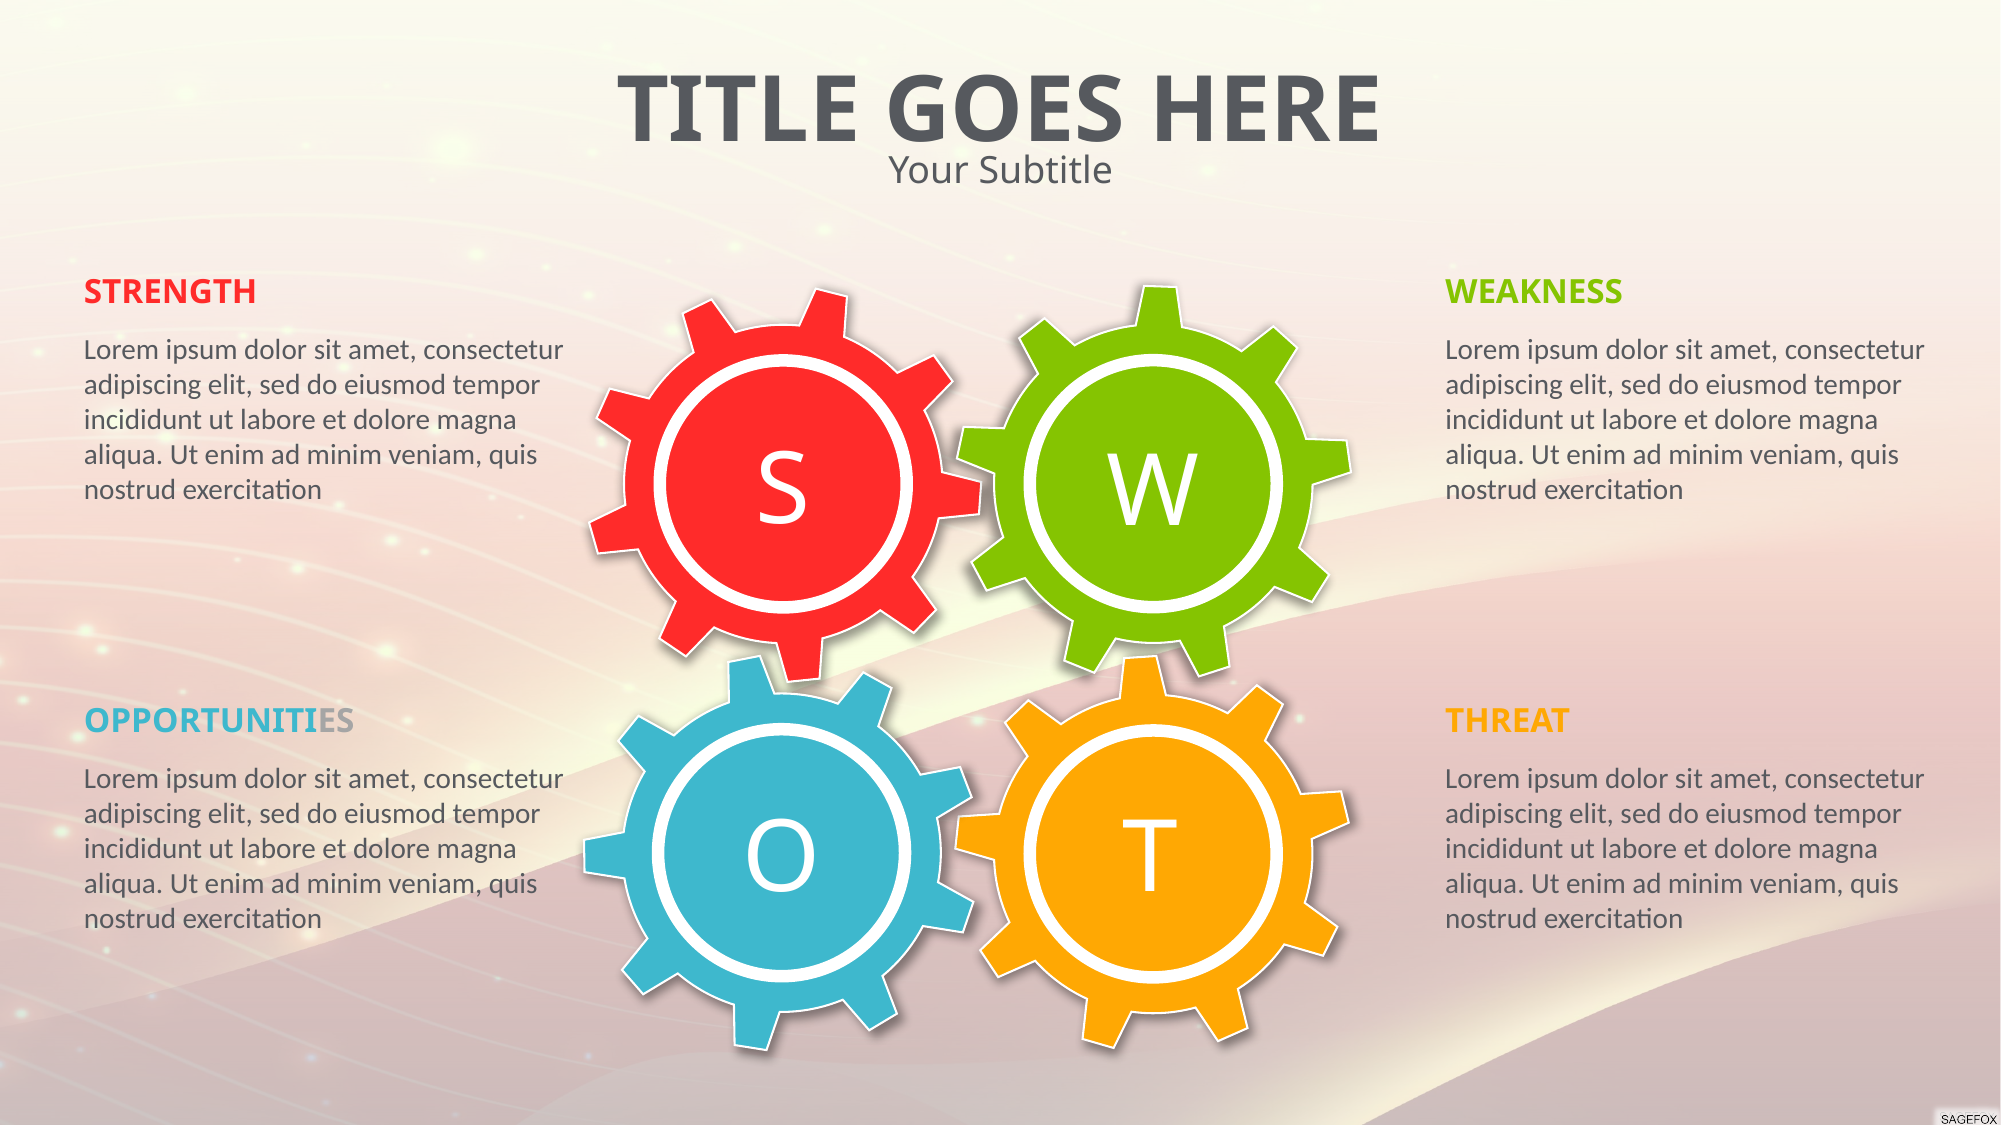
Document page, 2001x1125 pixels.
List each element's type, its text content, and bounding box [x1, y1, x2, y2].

text_box STRENGTH Lorem ipsum dolor sit amet, consectetur adipiscing elit, sed do eiusmod tempor incididunt ut labore et dolore magna aliqua. Ut enim ad minim veniam, quis nostrud exercitation [83, 270, 579, 506]
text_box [548, 42, 1452, 199]
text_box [954, 654, 1353, 1054]
text_box THREAT Lorem ipsum dolor sit amet, consectetur adipiscing elit, sed do eiusmod tempor incididunt ut labore et dolore magna aliqua. Ut enim ad minim veniam, quis nostrud exercitation [1445, 699, 1941, 935]
picture [1938, 1114, 1999, 1125]
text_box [954, 284, 1353, 654]
text_box OPPORTUNITIES Lorem ipsum dolor sit amet, consectetur adipiscing elit, sed do eiusmod tempor incididunt ut labore et dolore magna aliqua. Ut enim ad minim veniam, quis nostrud exercitation [83, 699, 579, 935]
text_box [584, 284, 954, 653]
text_box WEAKNESS Lorem ipsum dolor sit amet, consectetur adipiscing elit, sed do eiusmod tempor incididunt ut labore et dolore magna aliqua. Ut enim ad minim veniam, quis nostrud exercitation [1445, 270, 1941, 506]
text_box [582, 653, 981, 1052]
